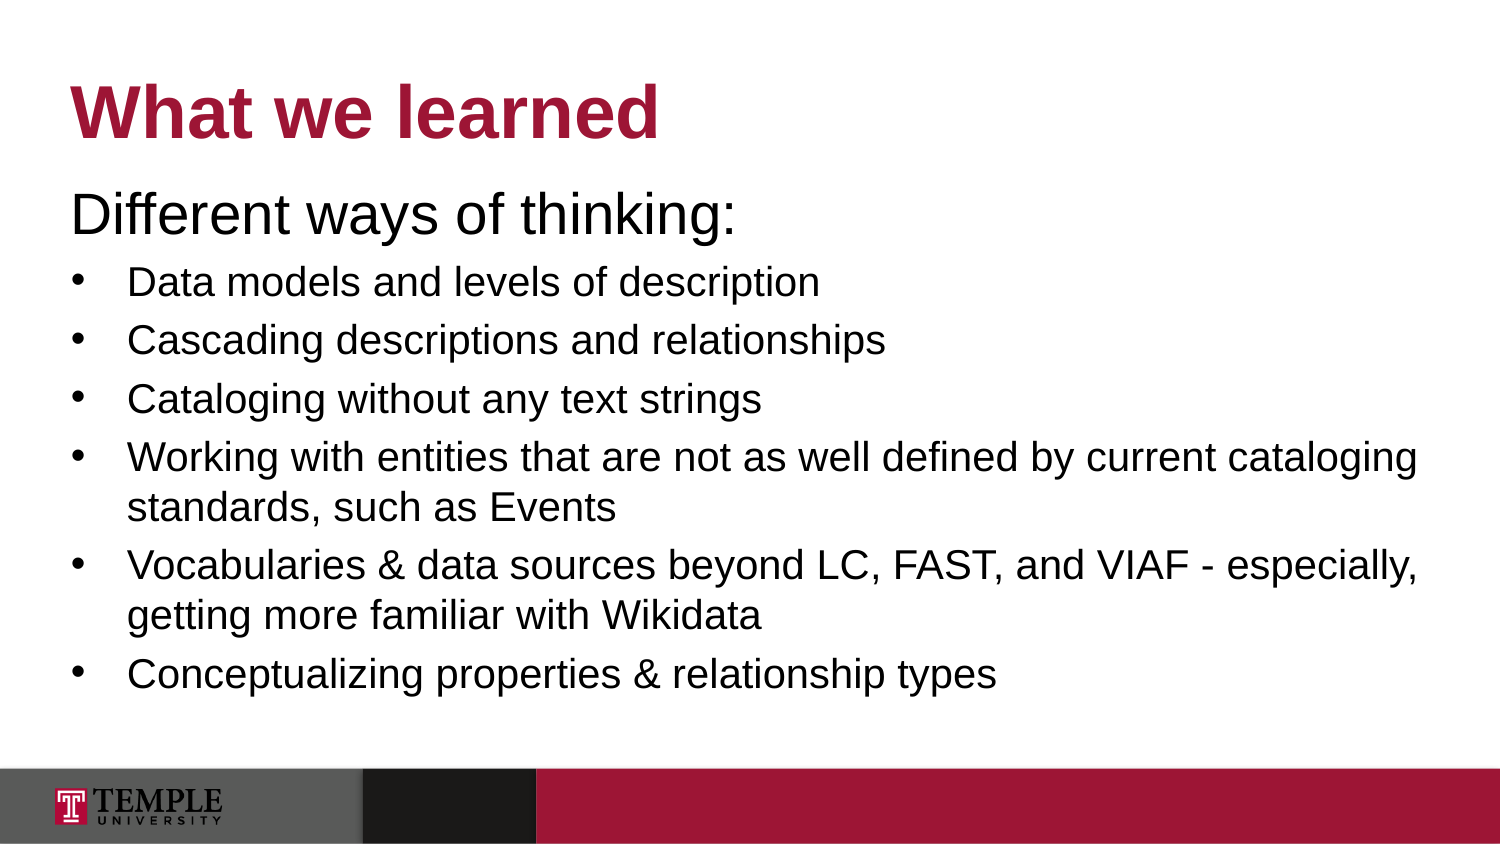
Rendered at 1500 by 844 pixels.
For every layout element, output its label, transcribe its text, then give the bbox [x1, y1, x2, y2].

list Different ways of thinking: Data models and levels of description Cascading descriptions and relationships Cataloging without any text strings Working with entities that are not as well defined by current cataloging standards, such as Events Vocabularies & data sources beyond LC, FAST, and VIAF - especially, getting more familiar with Wikidata Conceptualizing properties & relationship types [55, 169, 1441, 714]
picture [55, 787, 223, 825]
list What we learned [55, 56, 1441, 169]
